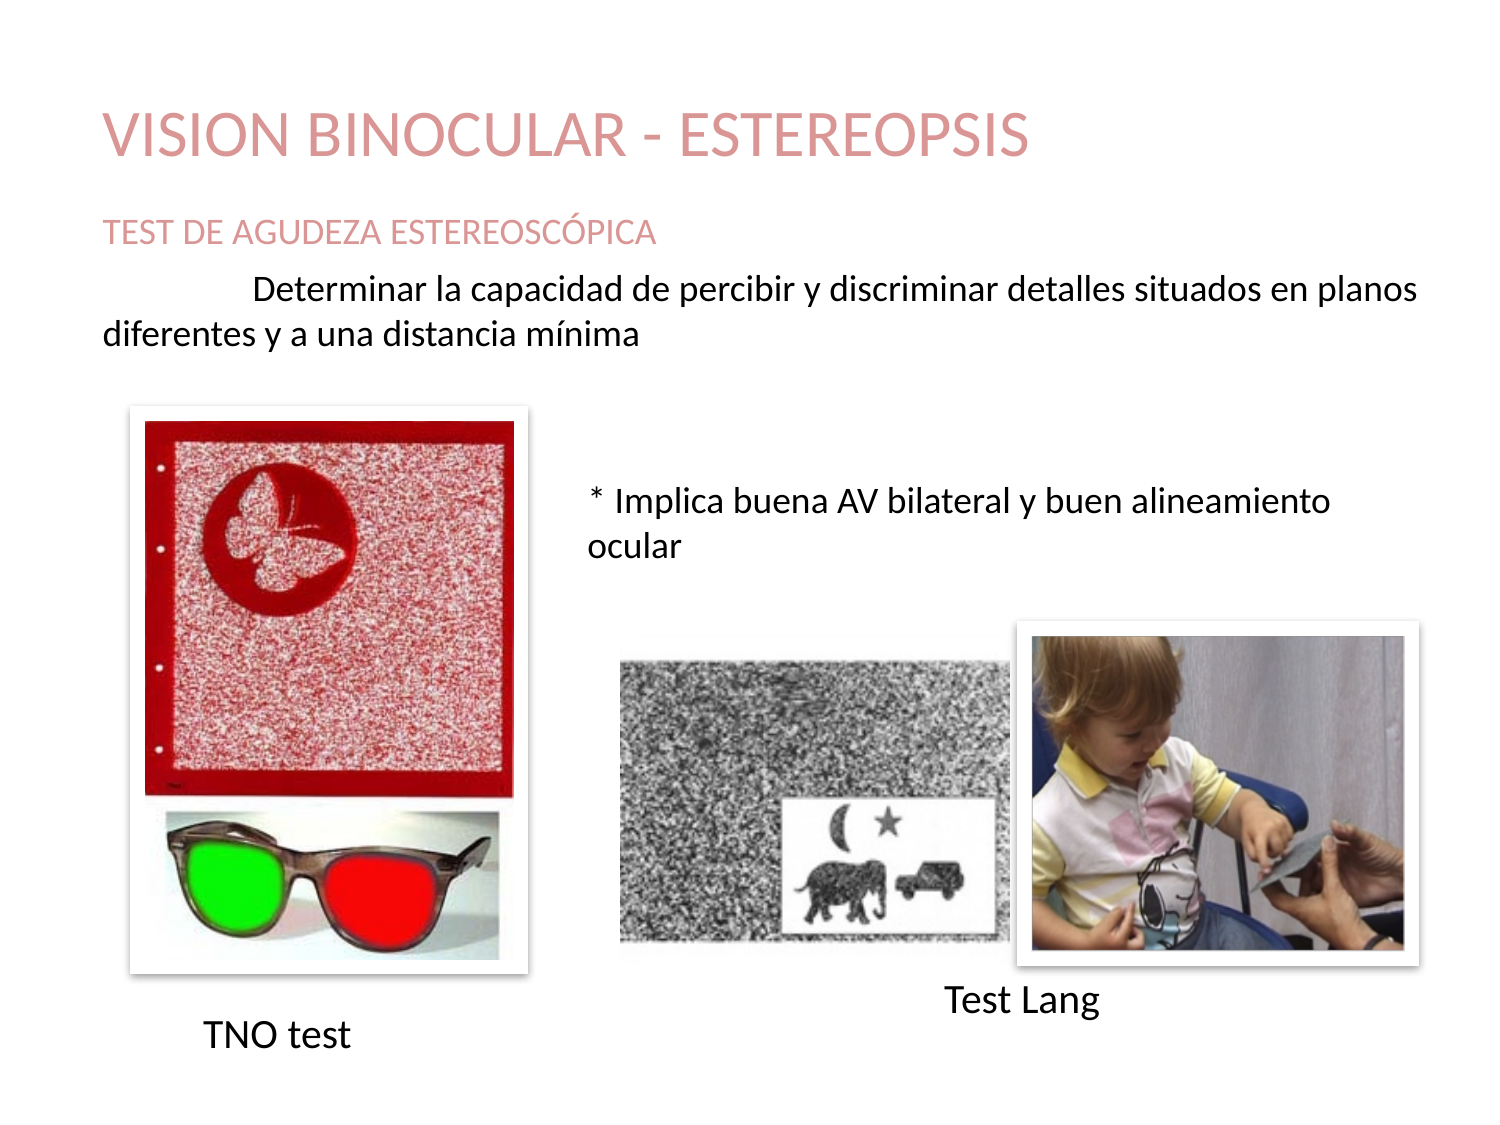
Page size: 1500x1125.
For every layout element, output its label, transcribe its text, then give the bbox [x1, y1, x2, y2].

text_box TNO test [159, 999, 396, 1065]
picture [144, 420, 514, 960]
text_box * Implica buena AV bilateral y buen alineamiento ocular [572, 468, 1396, 573]
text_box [620, 635, 1406, 965]
text_box Test Lang [929, 973, 1116, 1029]
text_box VISION BINOCULAR - ESTEREOPSIS TEST DE AGUDEZA ESTEREOSCÓPICA Determinar la capacidad de percibir y discriminar detalles situados en planos diferentes y a una distancia mínima [87, 82, 1436, 362]
